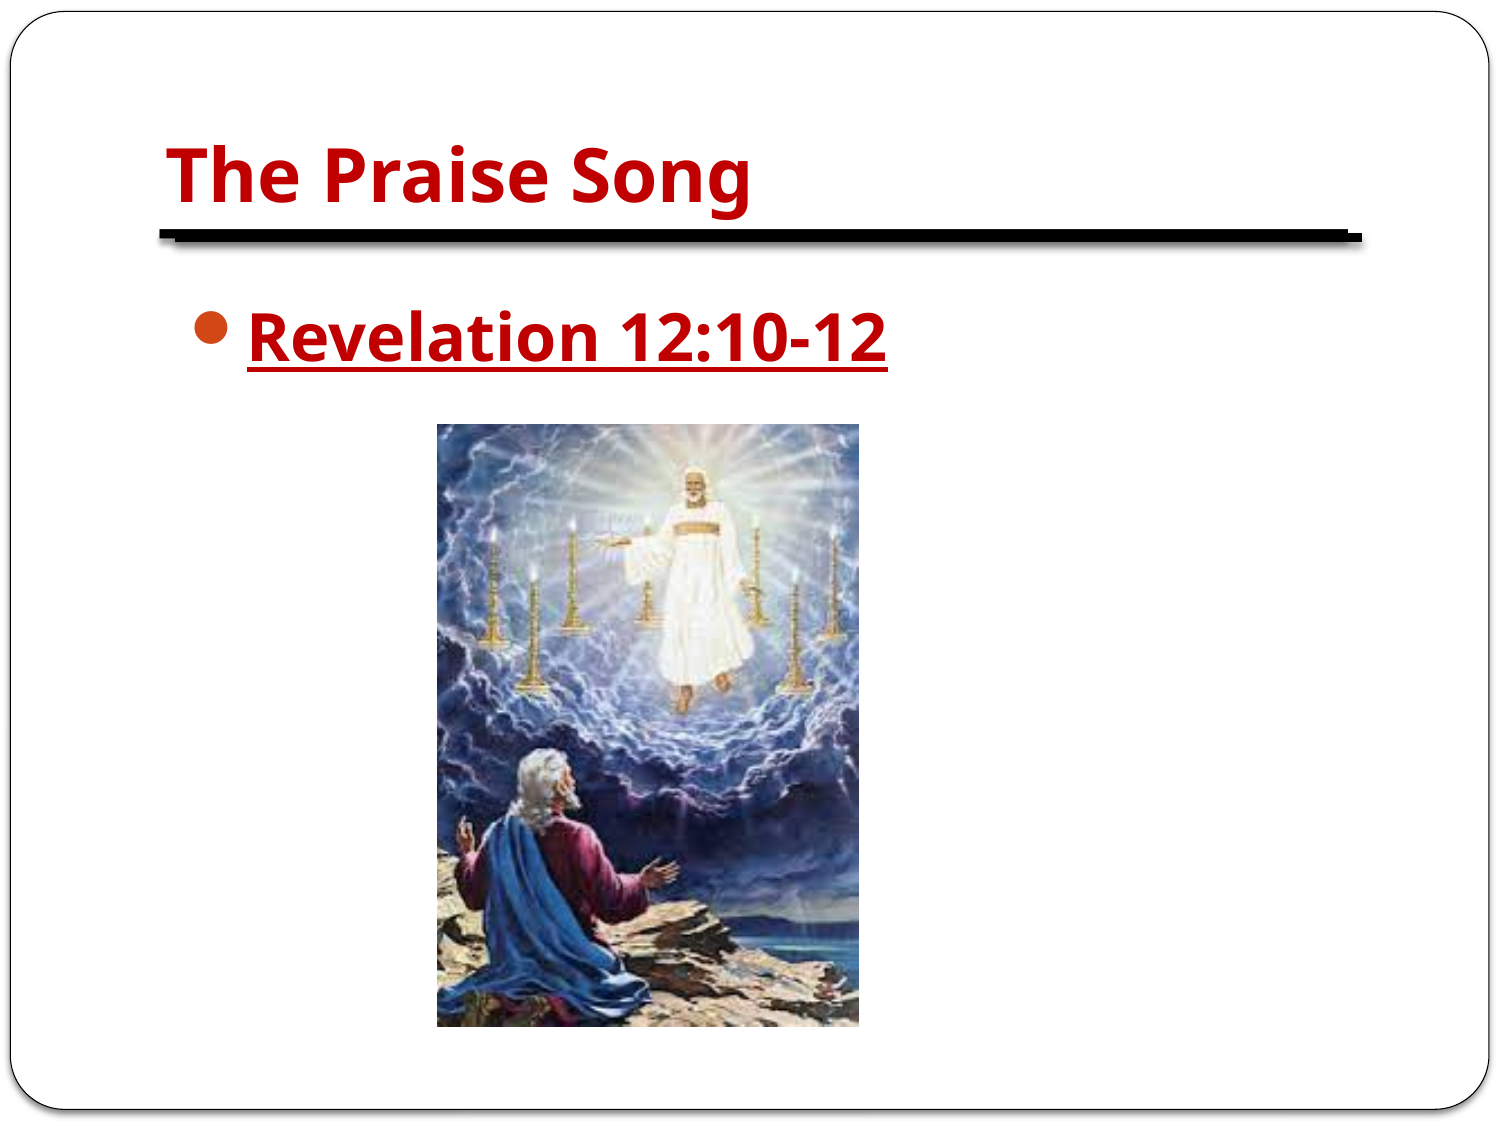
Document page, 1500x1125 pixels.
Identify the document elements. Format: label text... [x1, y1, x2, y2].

title The Praise Song [149, 49, 1351, 233]
picture [151, 233, 1361, 254]
picture [1351, 226, 1361, 233]
picture [437, 424, 859, 1028]
list Revelation 12:10-12 [174, 287, 1400, 1063]
